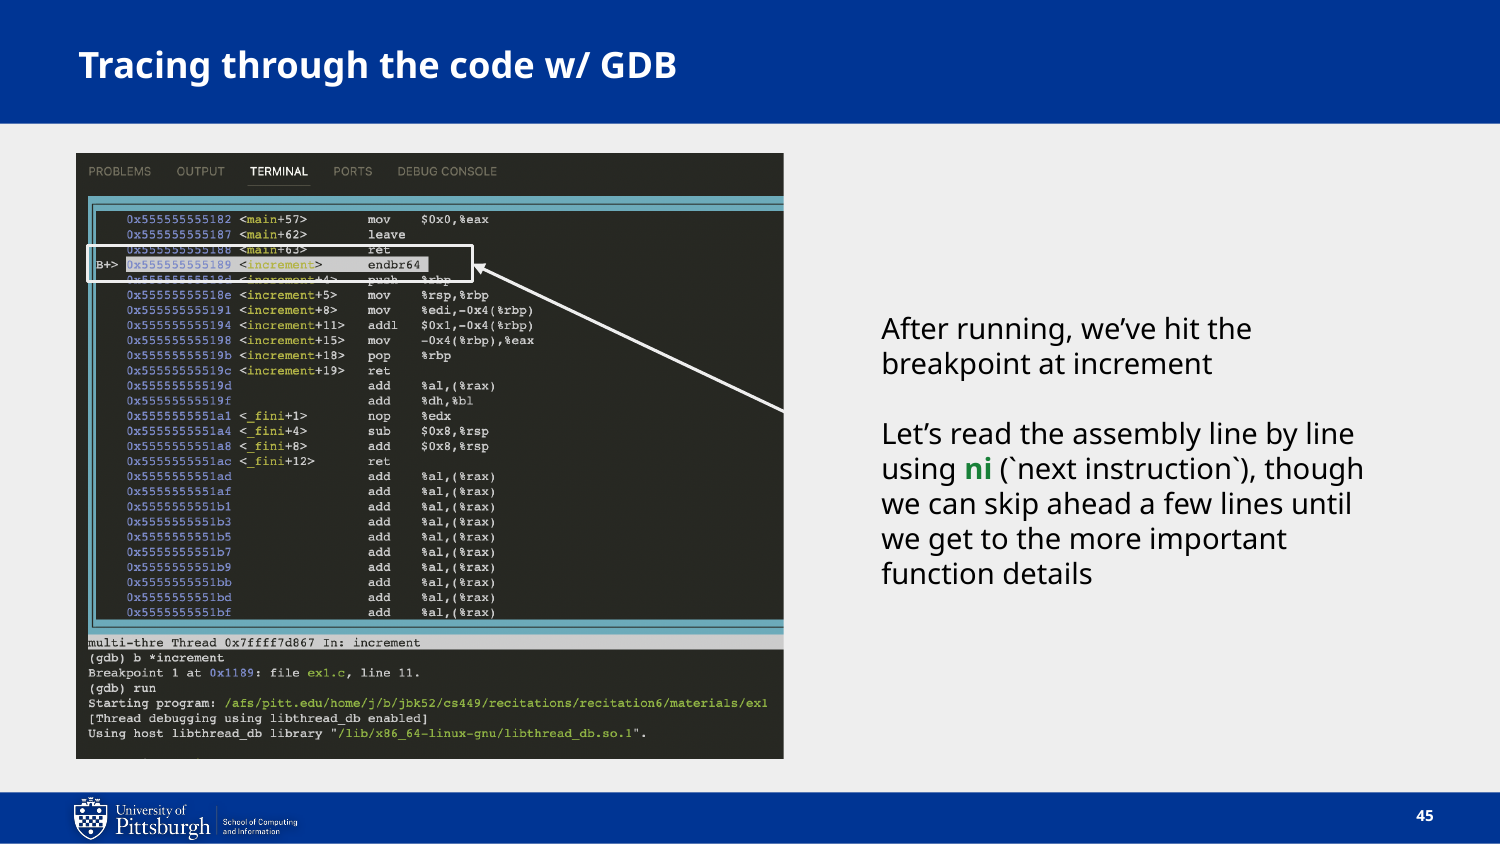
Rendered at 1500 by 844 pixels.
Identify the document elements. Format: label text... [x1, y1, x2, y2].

slide_number 45 [1358, 791, 1449, 843]
title Tracing through the code w/ GDB [62, 26, 1449, 102]
picture [75, 152, 784, 759]
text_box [471, 263, 867, 435]
picture [74, 797, 310, 840]
text_box After running, we’ve hit the breakpoint at increment Let’s read the assembly line by line using ni (`next instruction`), though we can skip ahead a few lines until we get to the more important function details [866, 295, 1407, 606]
